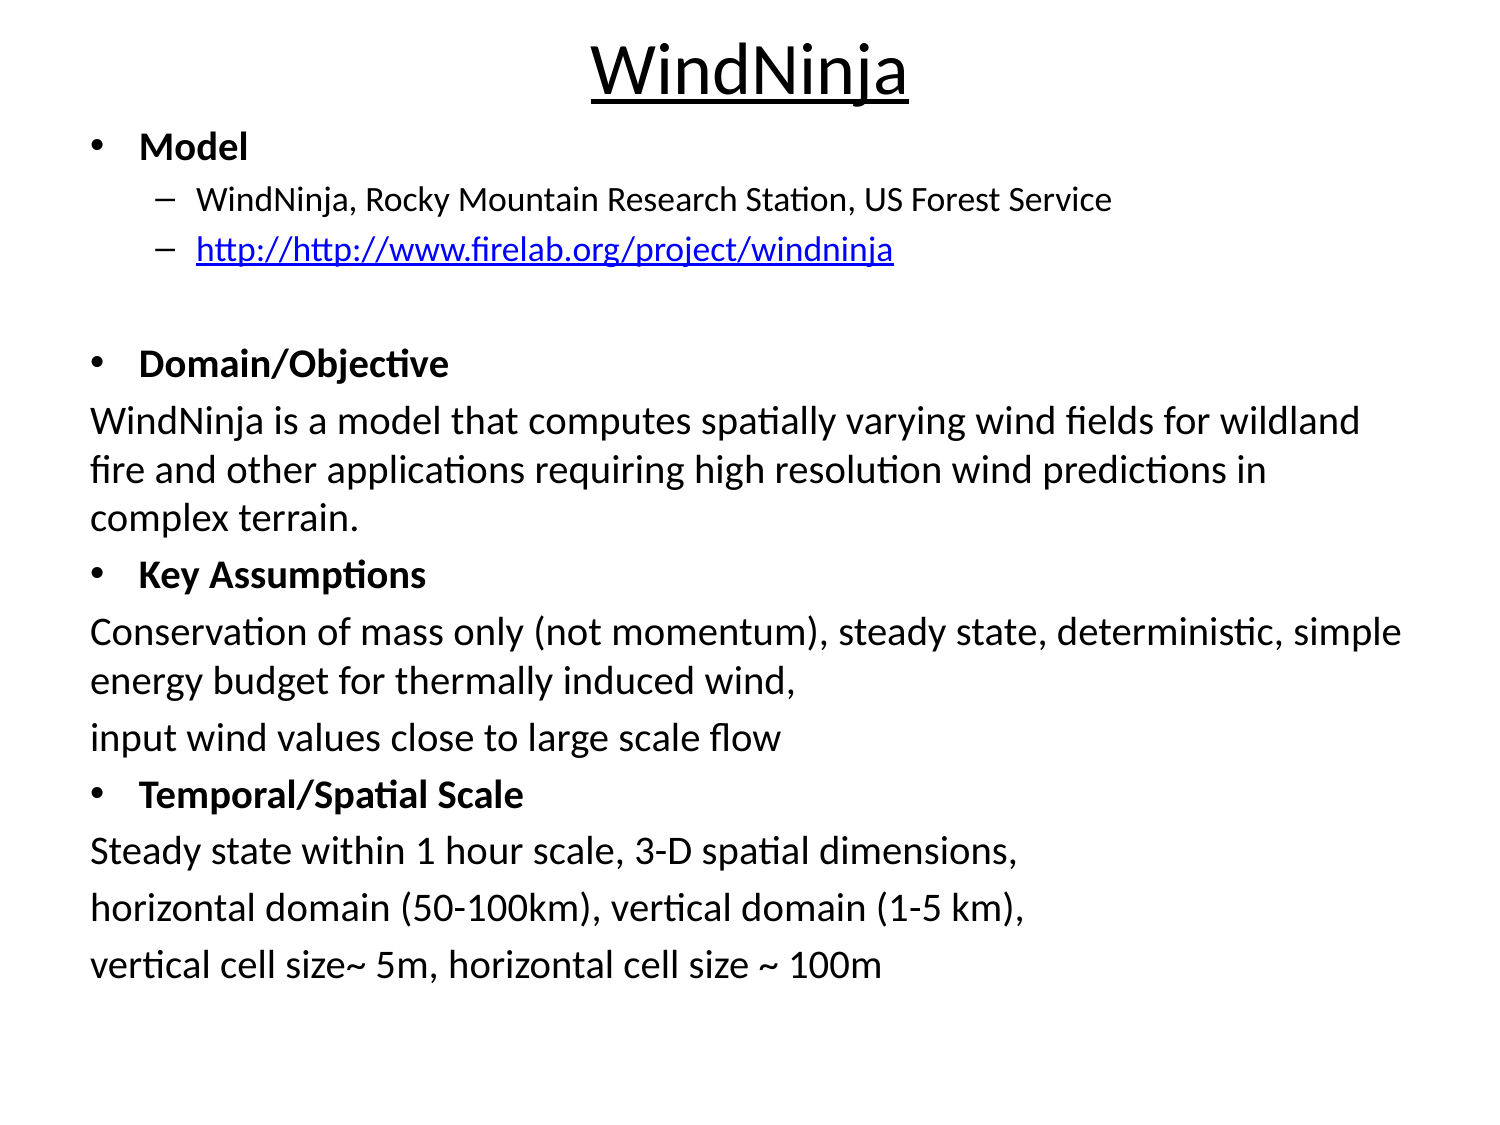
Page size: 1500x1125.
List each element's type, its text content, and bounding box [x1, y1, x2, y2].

list Model WindNinja, Rocky Mountain Research Station, US Forest Service http://http://www.firelab.org/project/windninja Domain/Objective WindNinja is a model that computes spatially varying wind fields for wildland fire and other applications requiring high resolution wind predictions in complex terrain. Key Assumptions Conservation of mass only (not momentum), steady state, deterministic, simple energy budget for thermally induced wind, input wind values close to large scale flow Temporal/Spatial Scale Steady state within 1 hour scale, 3-D spatial dimensions, horizontal domain (50-100km), vertical domain (1-5 km), vertical cell size~ 5m, horizontal cell size ~ 100m [75, 112, 1425, 1005]
title WindNinja [75, 12, 1425, 112]
